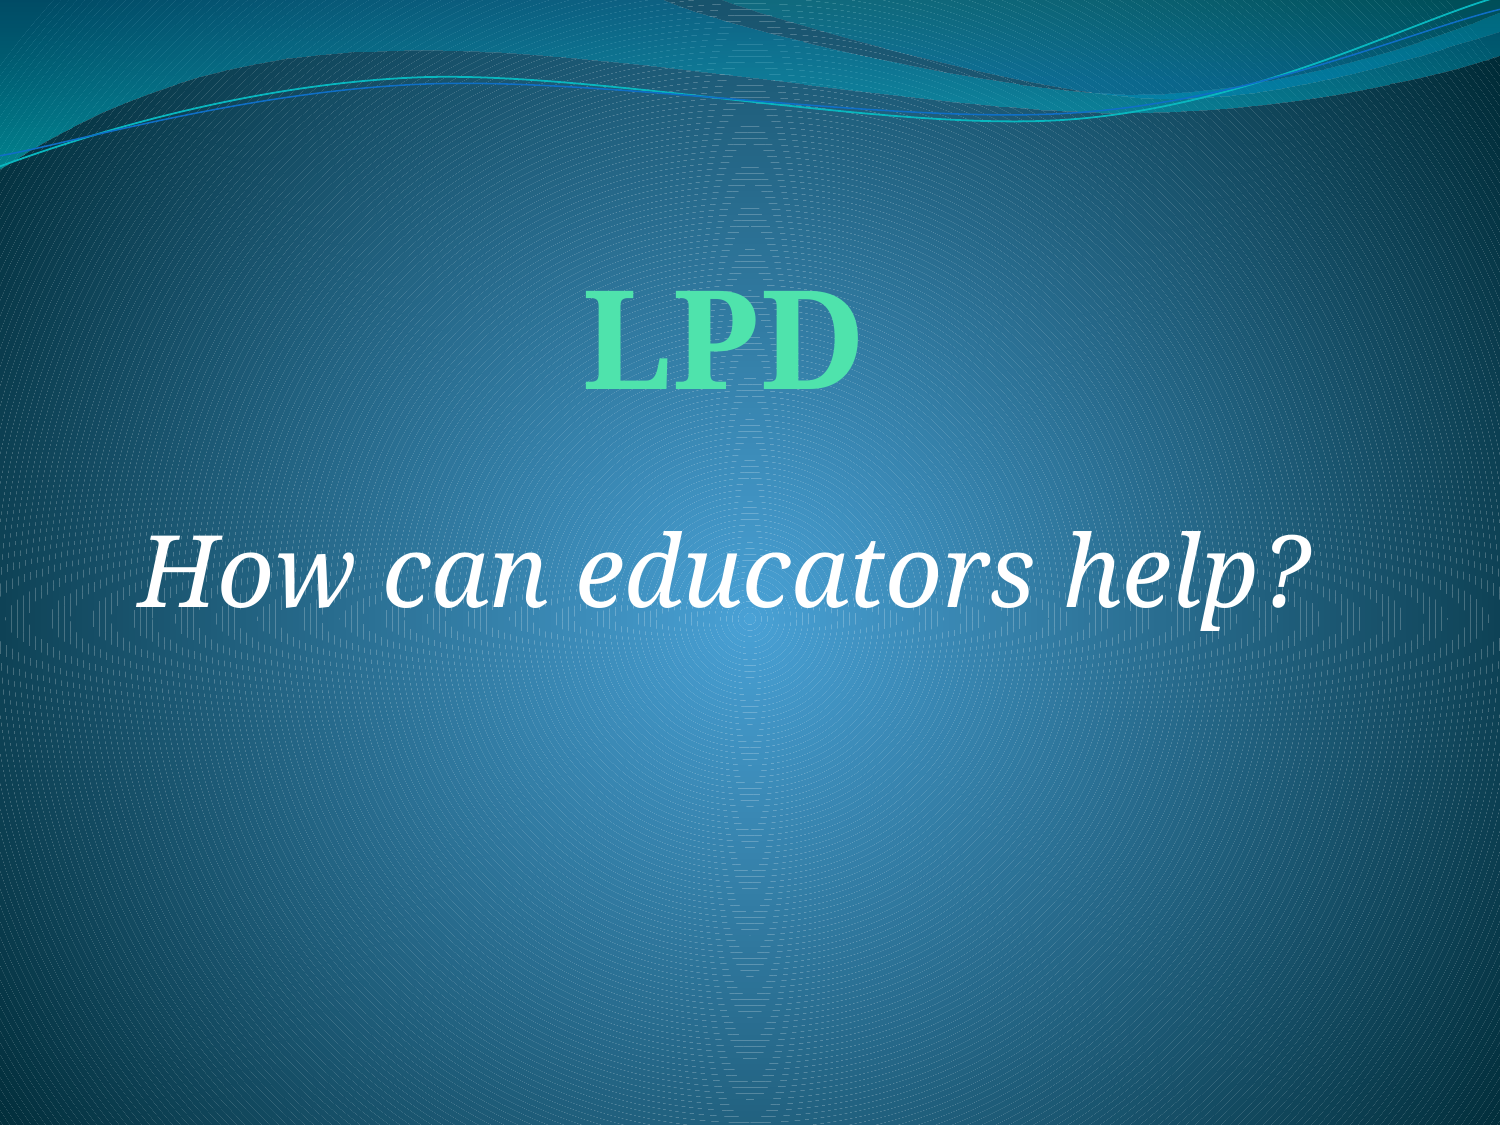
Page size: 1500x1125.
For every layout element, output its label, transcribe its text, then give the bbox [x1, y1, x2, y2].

title LPD [86, 216, 1362, 500]
list How can educators help? [86, 500, 1362, 988]
